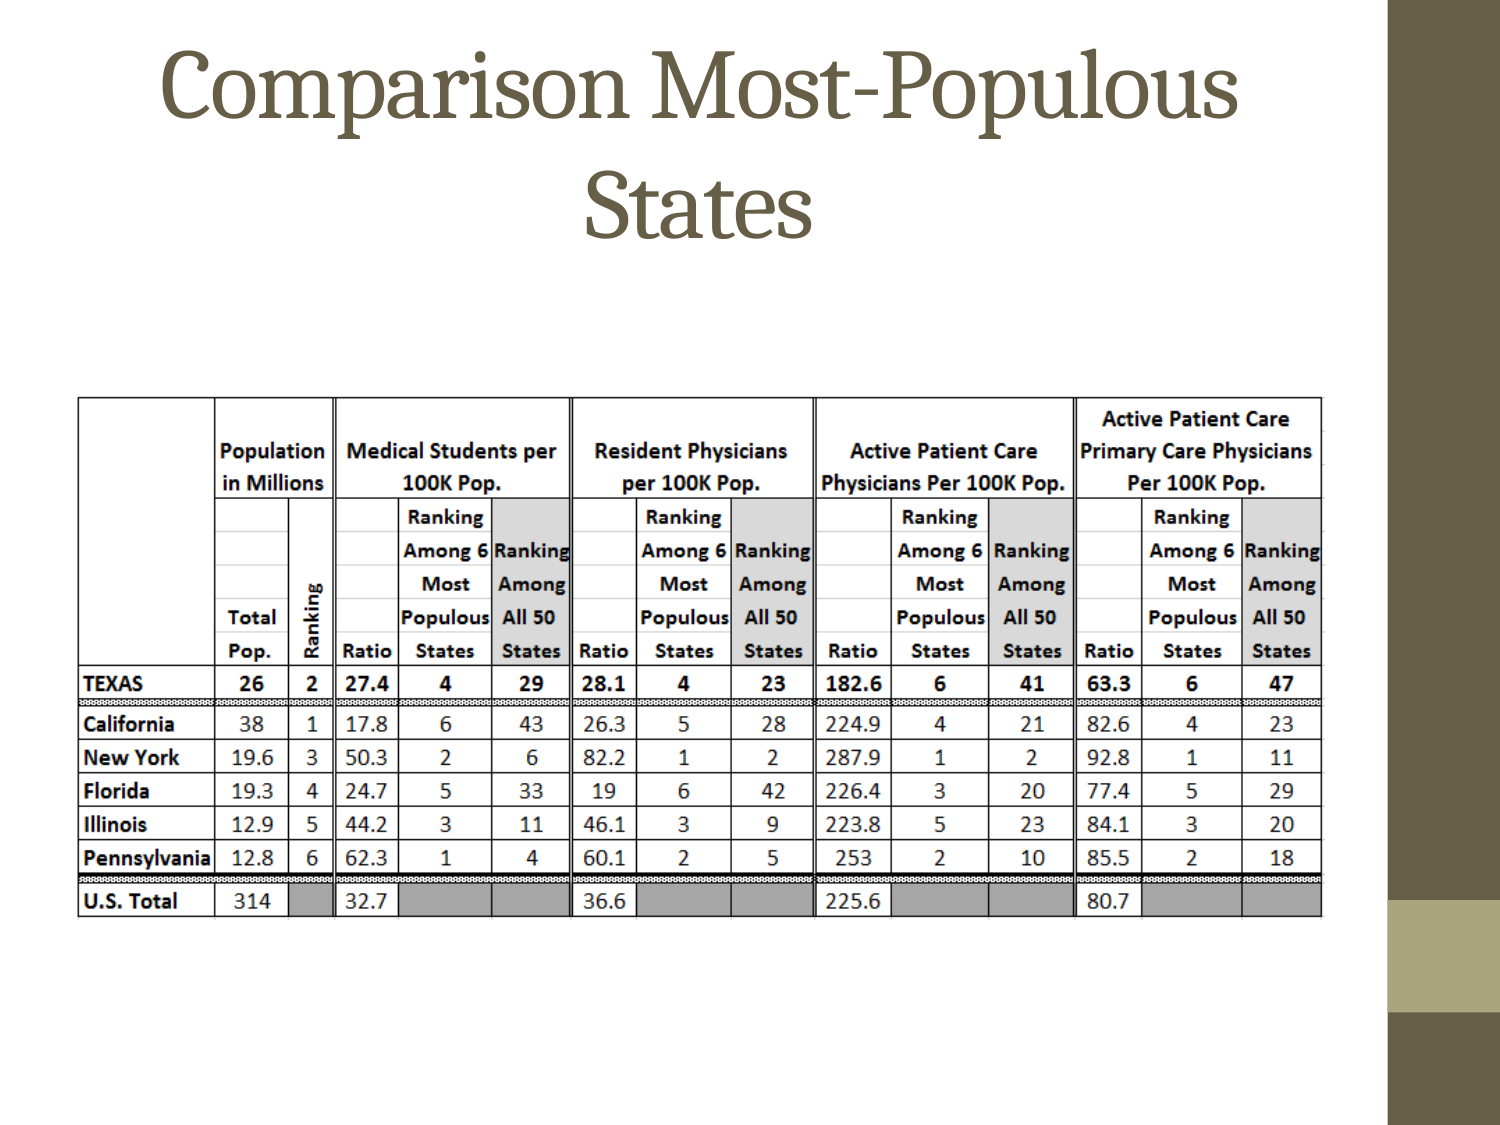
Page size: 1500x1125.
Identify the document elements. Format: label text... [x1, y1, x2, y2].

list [74, 392, 1326, 920]
title Comparison Most-Populous States [75, 45, 1325, 233]
